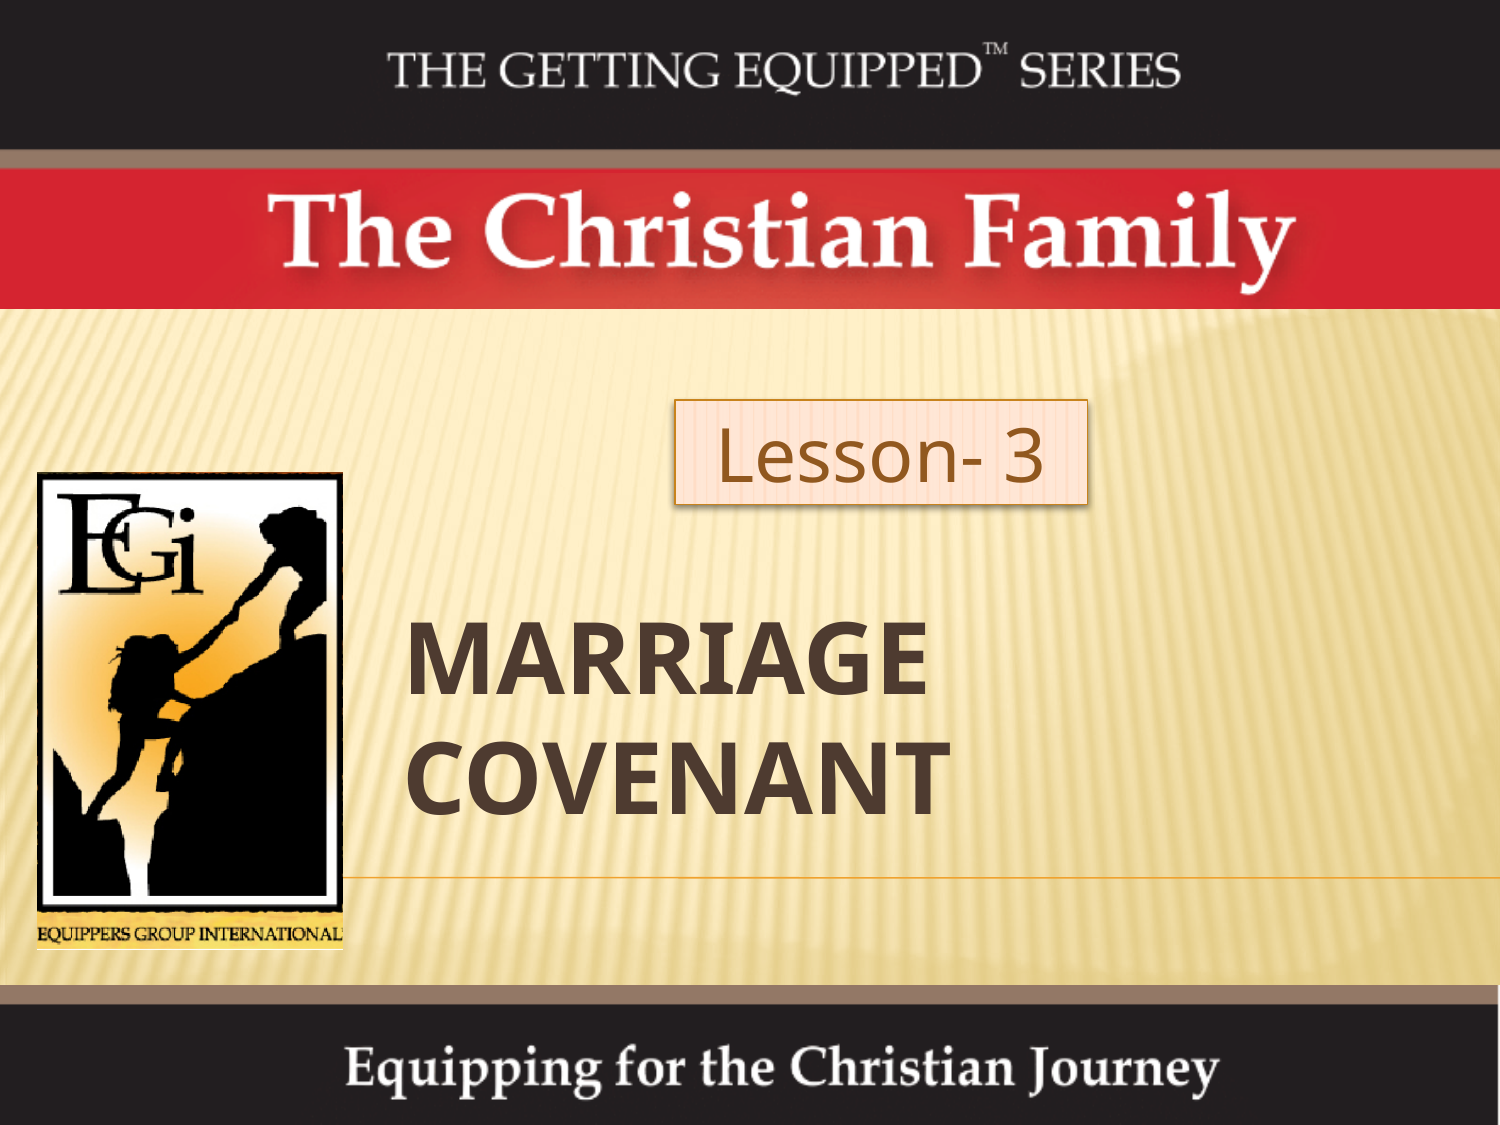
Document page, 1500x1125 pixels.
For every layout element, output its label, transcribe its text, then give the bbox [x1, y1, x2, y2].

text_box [0, 0, 1500, 309]
picture [37, 472, 343, 951]
text_box Lesson- 3 [674, 399, 1088, 505]
title MARRIAGE COVENANT [387, 587, 1400, 849]
picture [0, 984, 1500, 1125]
